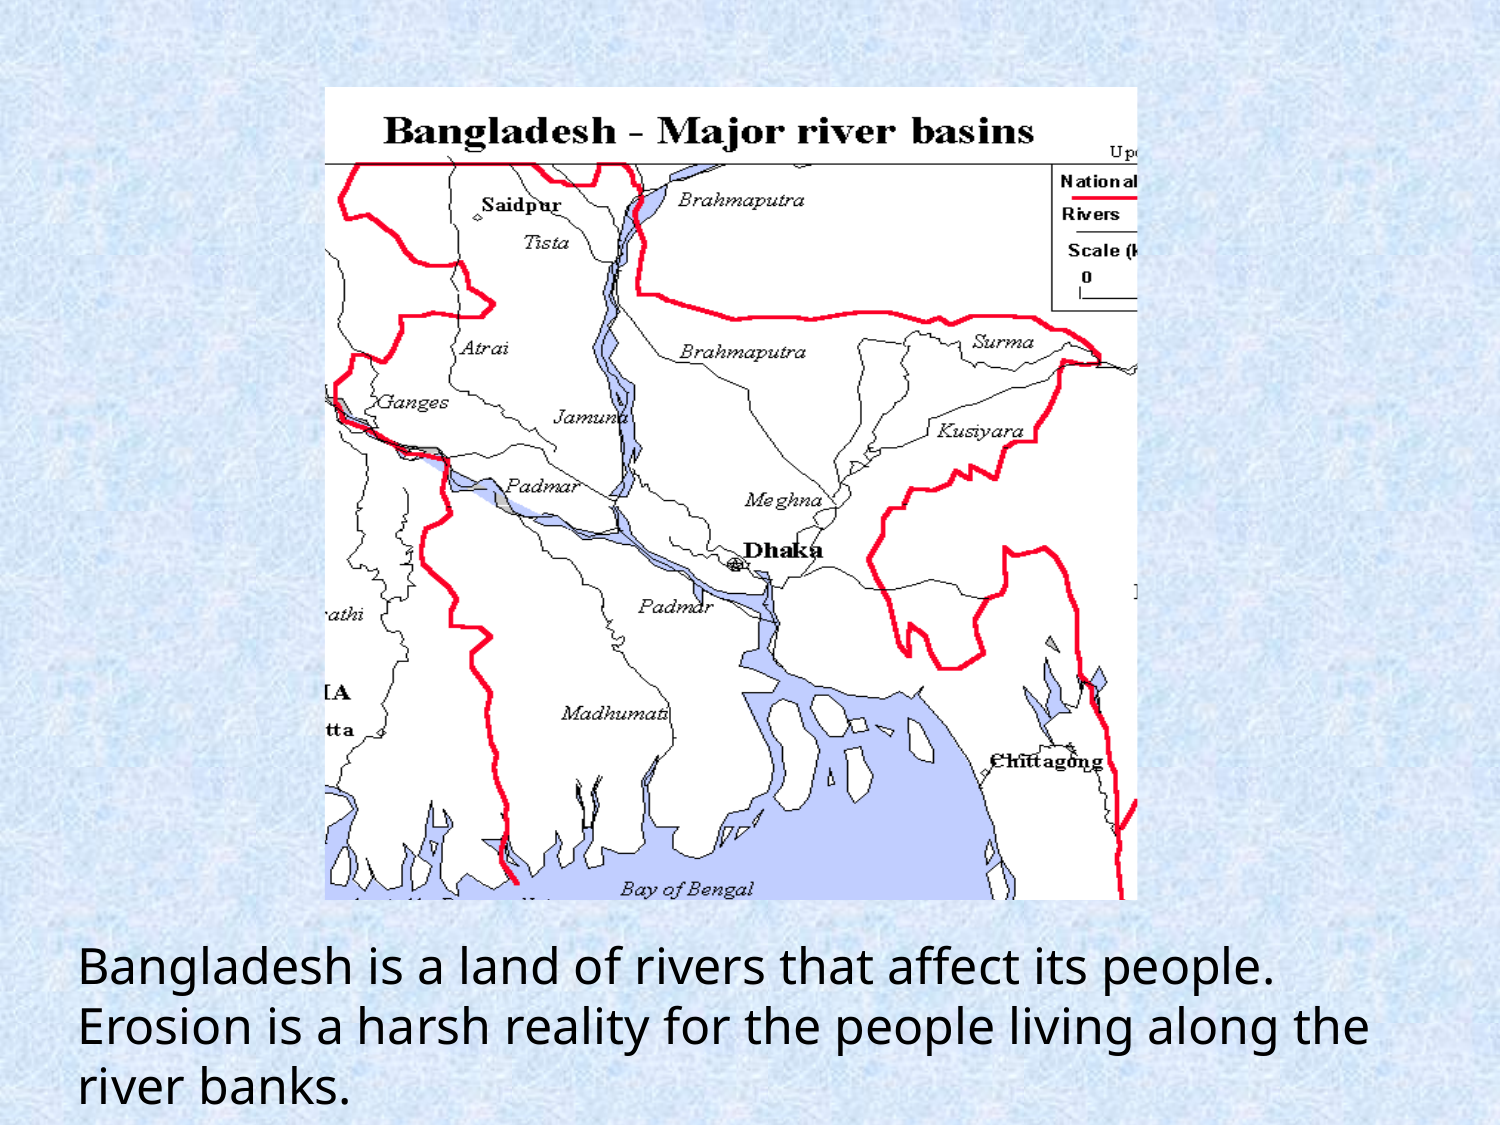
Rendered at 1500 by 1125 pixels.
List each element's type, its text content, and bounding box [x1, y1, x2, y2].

text_box Bangladesh is a land of rivers that affect its people. Erosion is a harsh reality for the people living along the river banks. [62, 926, 1463, 1122]
picture [0, 0, 1500, 1125]
